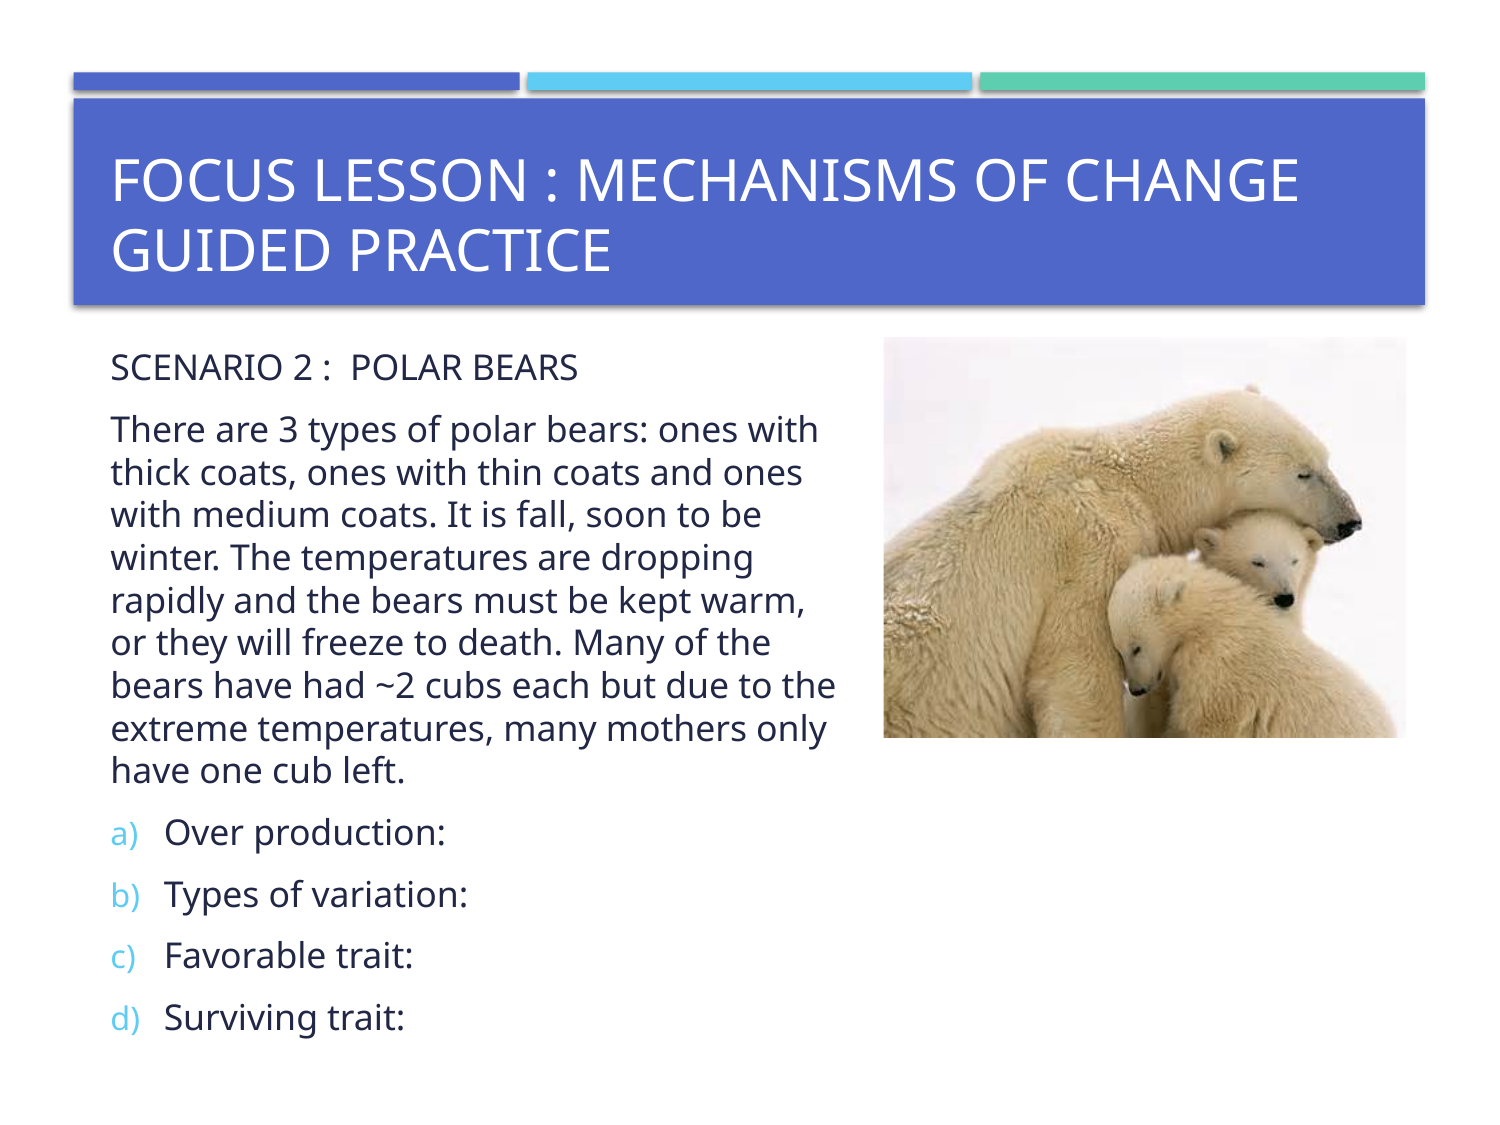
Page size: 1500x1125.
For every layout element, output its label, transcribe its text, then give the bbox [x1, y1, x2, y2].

list SCENARIO 2 : POLAR BEARS There are 3 types of polar bears: ones with thick coats, ones with thin coats and ones with medium coats. It is fall, soon to be winter. The temperatures are dropping rapidly and the bears must be kept warm, or they will freeze to death. Many of the bears have had ~2 cubs each but due to the extreme temperatures, many mothers only have one cub left. Over production: Types of variation: Favorable trait: Surviving trait: [95, 337, 863, 1050]
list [882, 336, 1407, 739]
title Focus Lesson : Mechanisms of Change Guided Practice [95, 112, 1406, 291]
